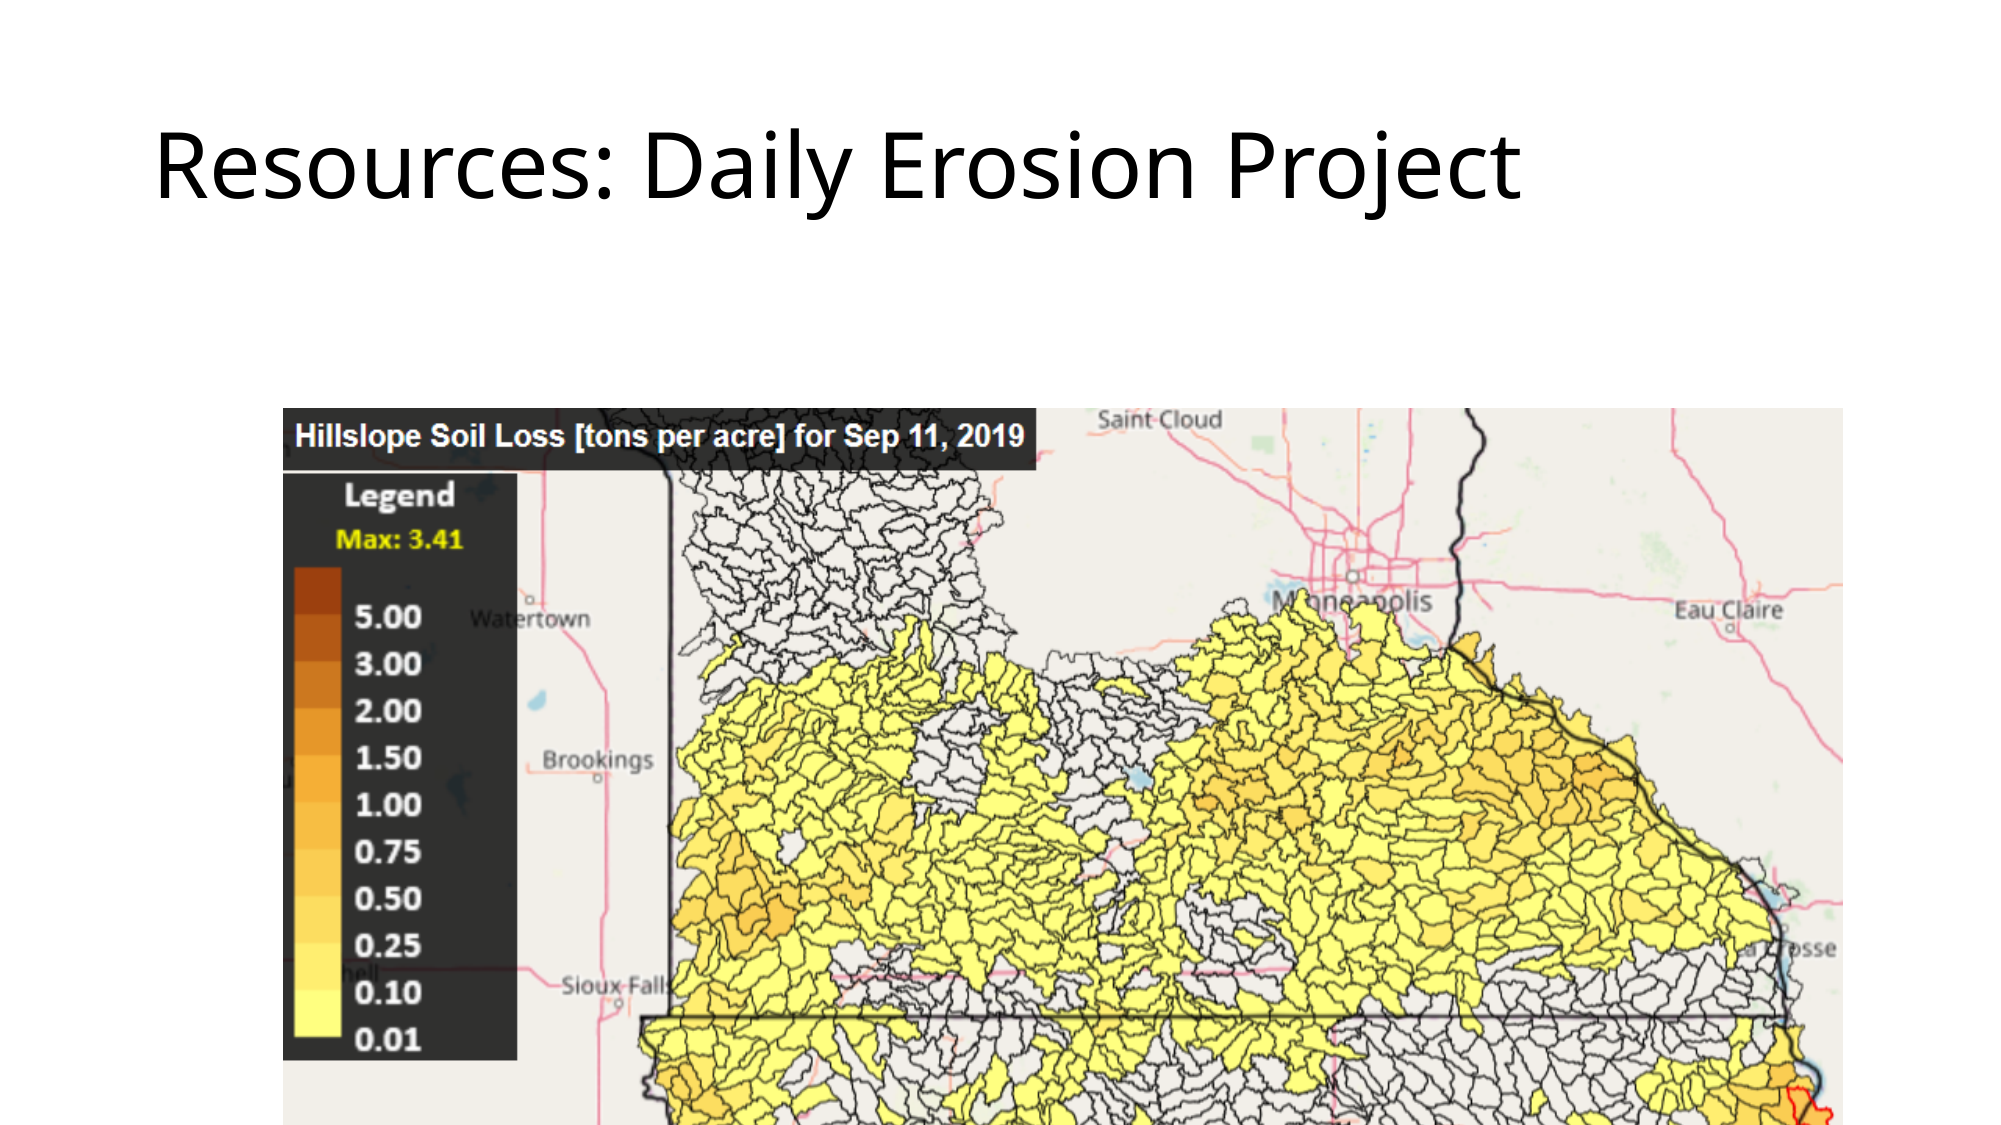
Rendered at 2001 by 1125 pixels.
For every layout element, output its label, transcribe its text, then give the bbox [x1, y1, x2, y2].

picture [283, 408, 1843, 1125]
title Resources: Daily Erosion Project [137, 59, 1863, 278]
